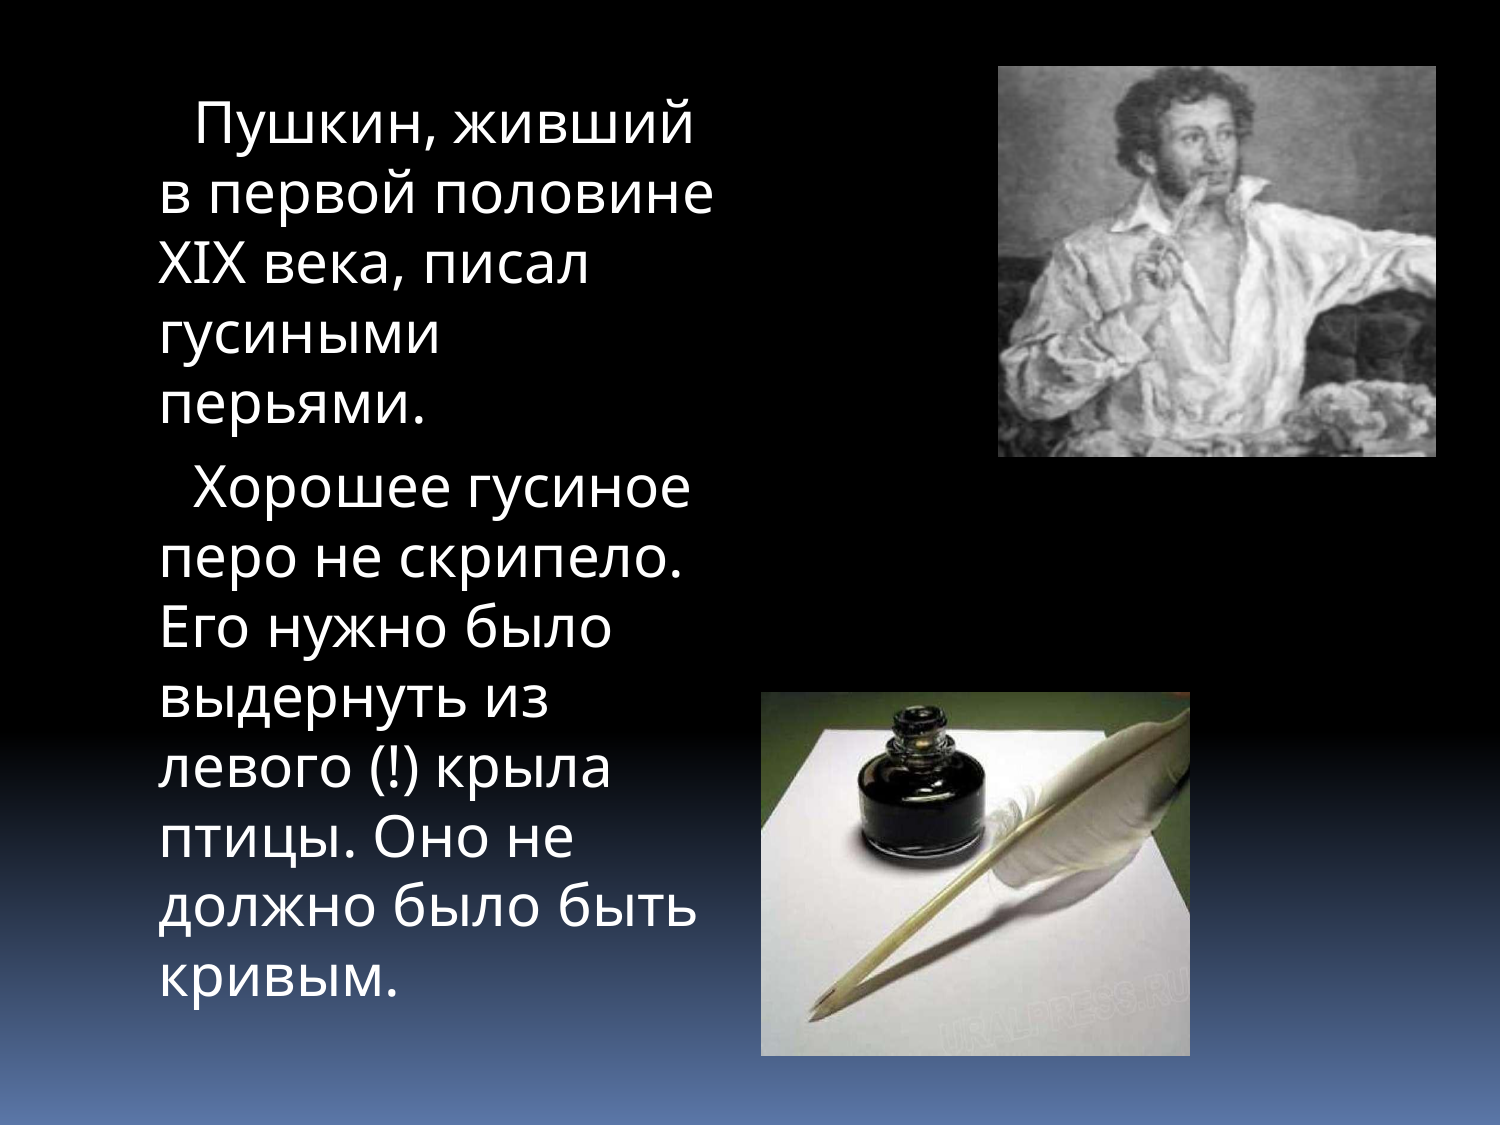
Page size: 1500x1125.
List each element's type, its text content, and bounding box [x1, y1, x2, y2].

picture [761, 691, 1191, 1057]
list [997, 65, 1436, 457]
list Пушкин, живший в первой половине XIX века, писал гусиными перьями. Хорошее гусиное перо не скрипело. Его нужно было выдернуть из левого (!) крыла птицы. Оно не должно было быть кривым. [76, 78, 739, 1033]
